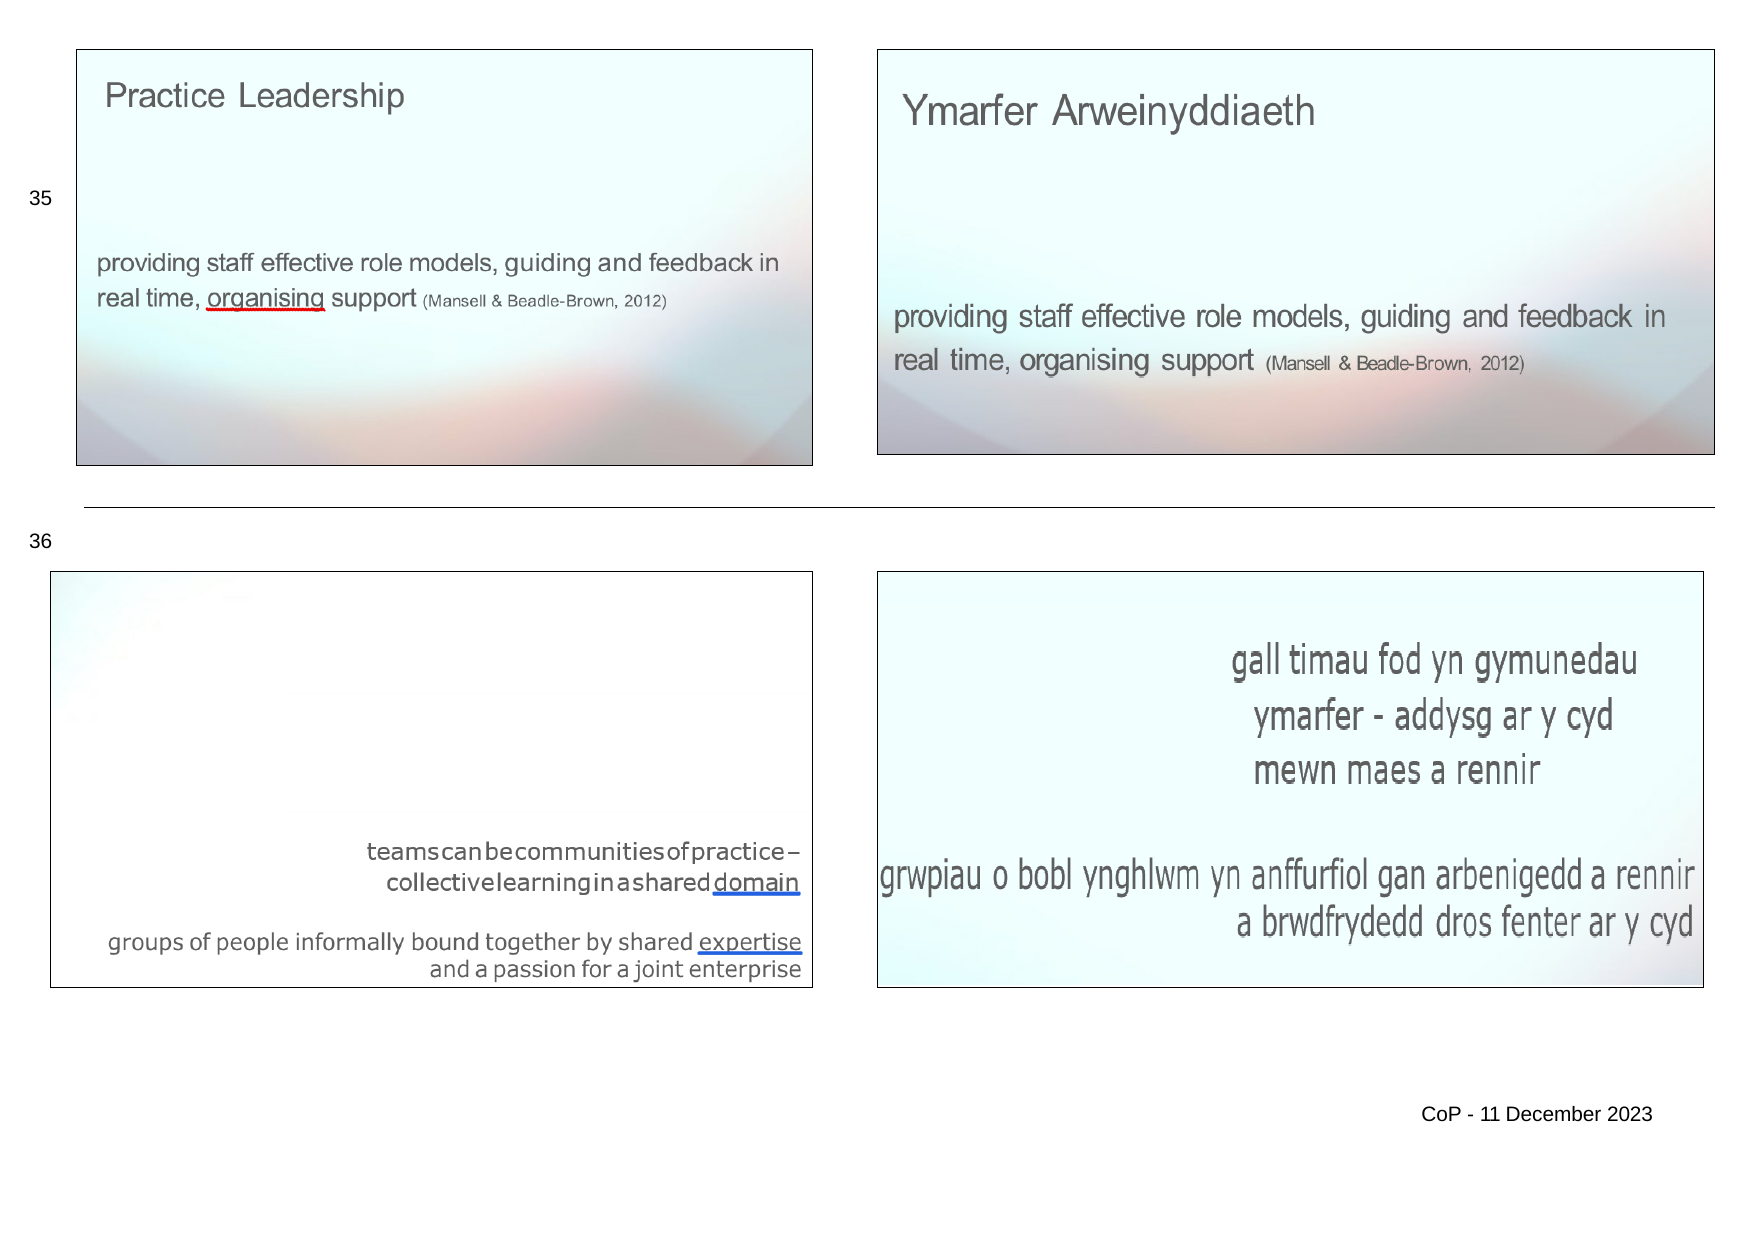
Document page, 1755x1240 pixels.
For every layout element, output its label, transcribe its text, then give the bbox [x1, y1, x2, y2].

picture [49, 570, 813, 989]
picture [876, 570, 1705, 989]
footer CoP - 11 December 2023 [1419, 1103, 1658, 1240]
text_box 36 [27, 525, 55, 553]
picture [76, 49, 814, 466]
text_box 35 [27, 182, 55, 210]
picture [876, 49, 1715, 456]
